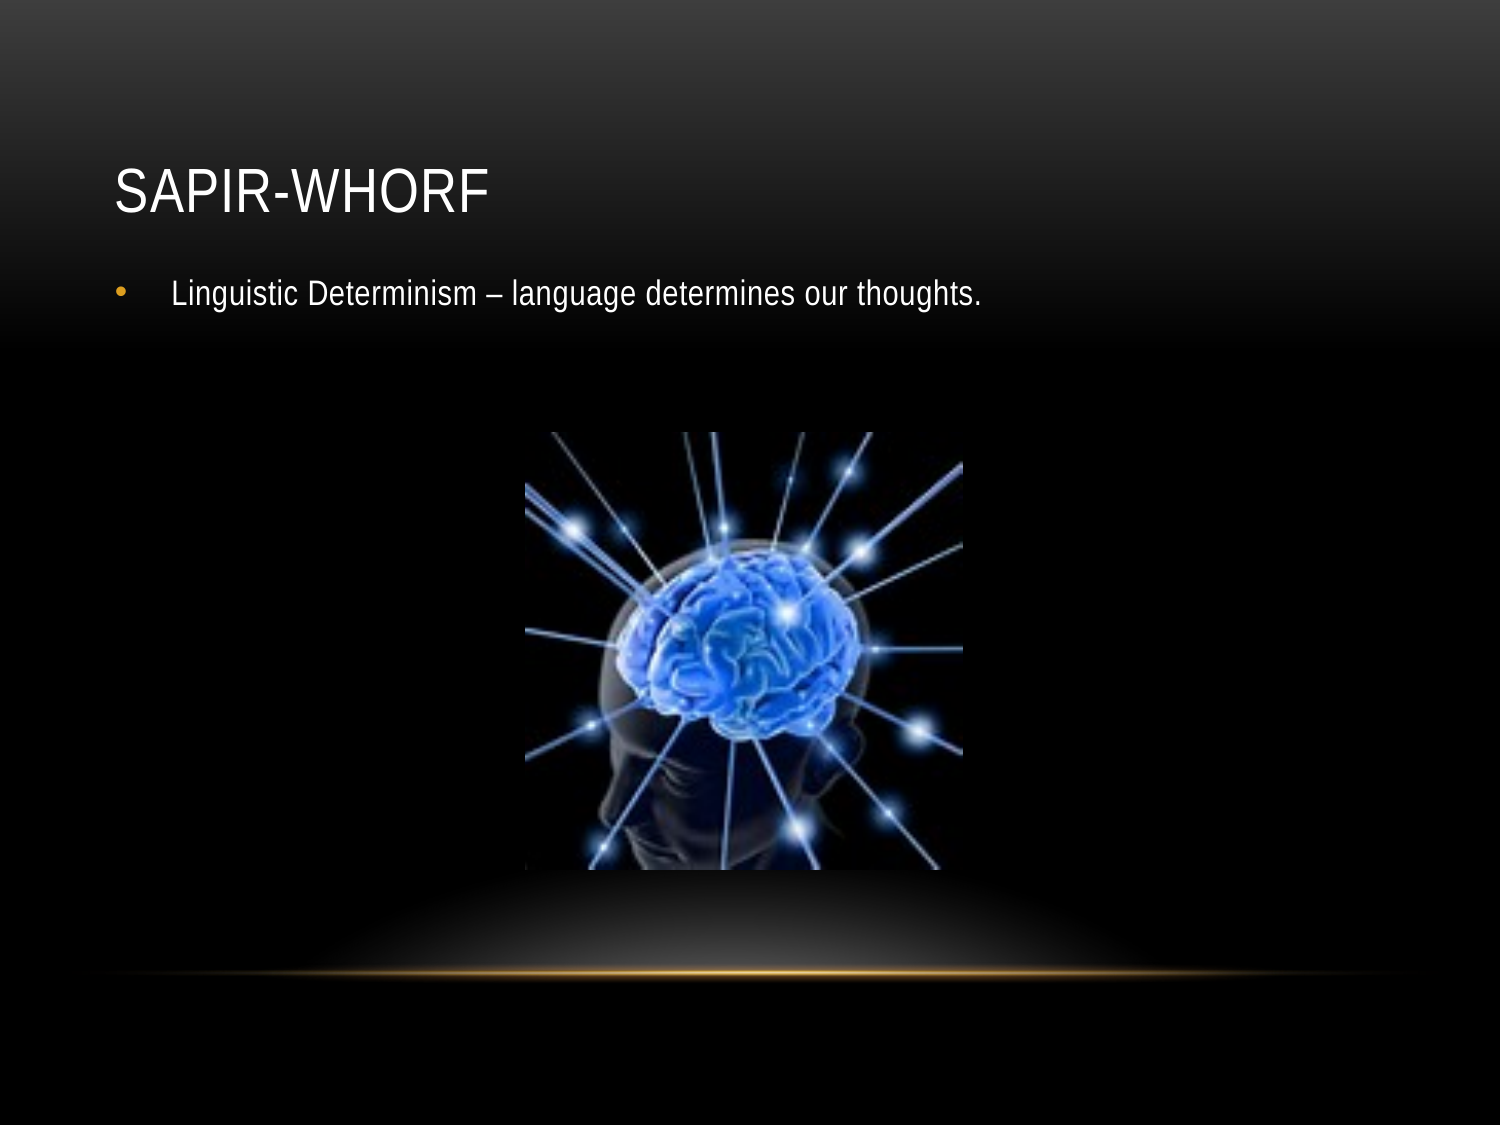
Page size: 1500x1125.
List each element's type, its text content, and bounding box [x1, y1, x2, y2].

list Linguistic Determinism – language determines our thoughts. [99, 262, 1400, 938]
title Sapir-Whorf [99, 45, 1400, 233]
picture [0, 0, 1500, 1125]
